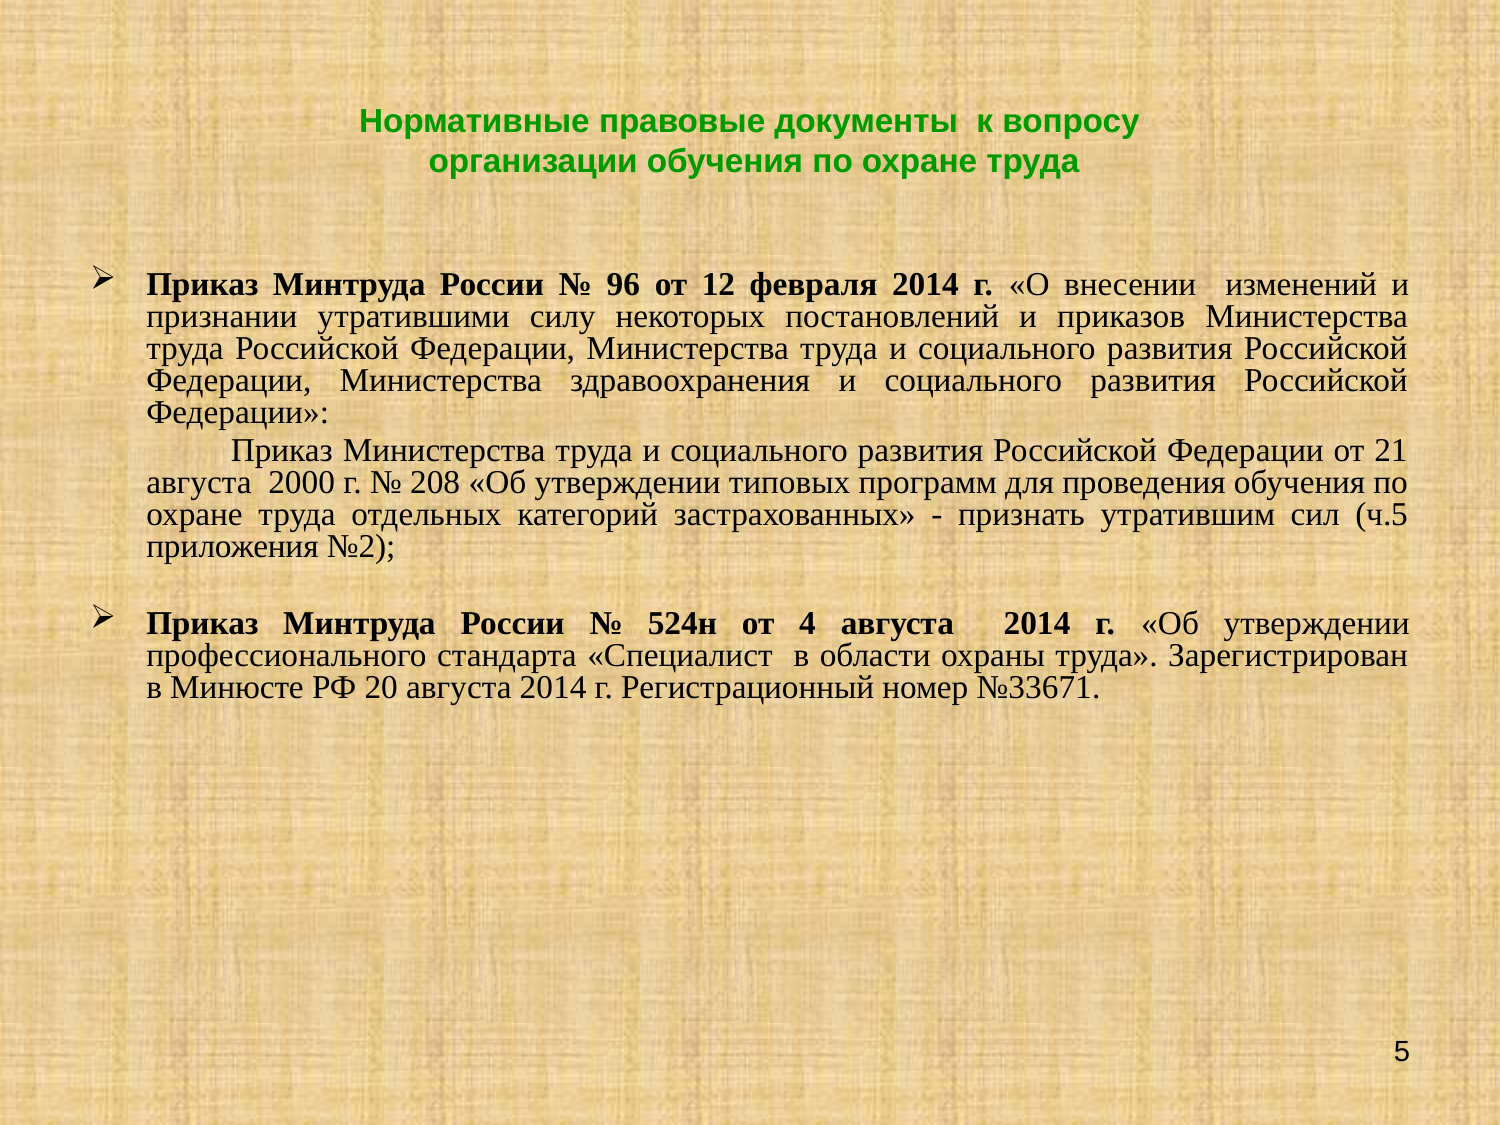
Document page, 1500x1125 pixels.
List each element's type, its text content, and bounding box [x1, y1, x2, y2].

picture [0, 0, 1500, 1125]
title Нормативные правовые документы к вопросу организации обучения по охране труда [74, 44, 1426, 233]
slide_number 5 [1074, 1024, 1426, 1103]
list Приказ Минтруда России № 96 от 12 февраля 2014 г. «О внесении изменений и признании утратившими силу некоторых постановлений и приказов Министерства труда Российской Федерации, Министерства труда и социального развития Российской Федерации, Министерства здравоохранения и социального развития Российской Федерации»: Приказ Министерства труда и социального развития Российской Федерации от 21 августа 2000 г. № 208 «Об утверждении типовых программ для проведения обучения по охране труда отдельных категорий застрахованных» - признать утратившим сил (ч.5 приложения №2); Приказ Минтруда России № 524н от 4 августа 2014 г. «Об утверждении профессионального стандарта «Специалист в области охраны труда». Зарегистрирован в Минюсте РФ 20 августа 2014 г. Регистрационный номер №33671. [74, 262, 1426, 1006]
